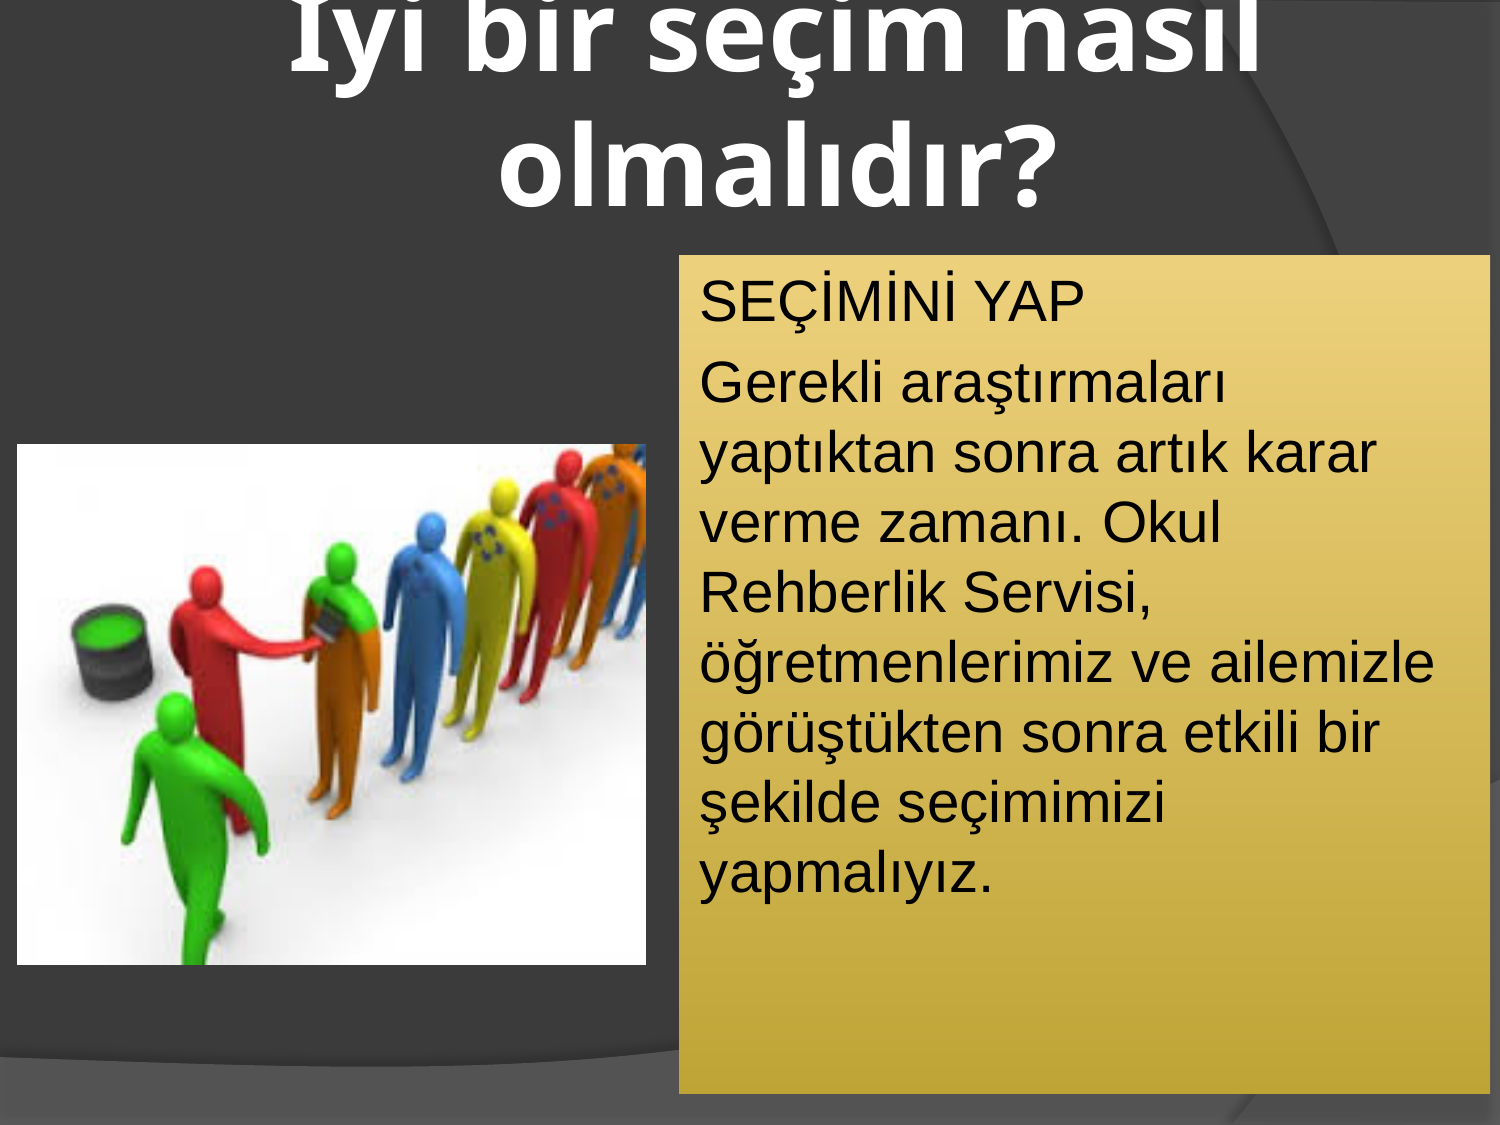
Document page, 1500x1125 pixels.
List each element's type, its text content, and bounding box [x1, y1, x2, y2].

picture [17, 444, 646, 965]
list SEÇİMİNİ YAP Gerekli araştırmaları yaptıktan sonra artık karar verme zamanı. Okul Rehberlik Servisi, öğretmenlerimiz ve ailemizle görüştükten sonra etkili bir şekilde seçimimizi yapmalıyız. [679, 255, 1491, 1094]
title İyi bir seçim nasıl olmalıdır? [65, 0, 1491, 188]
